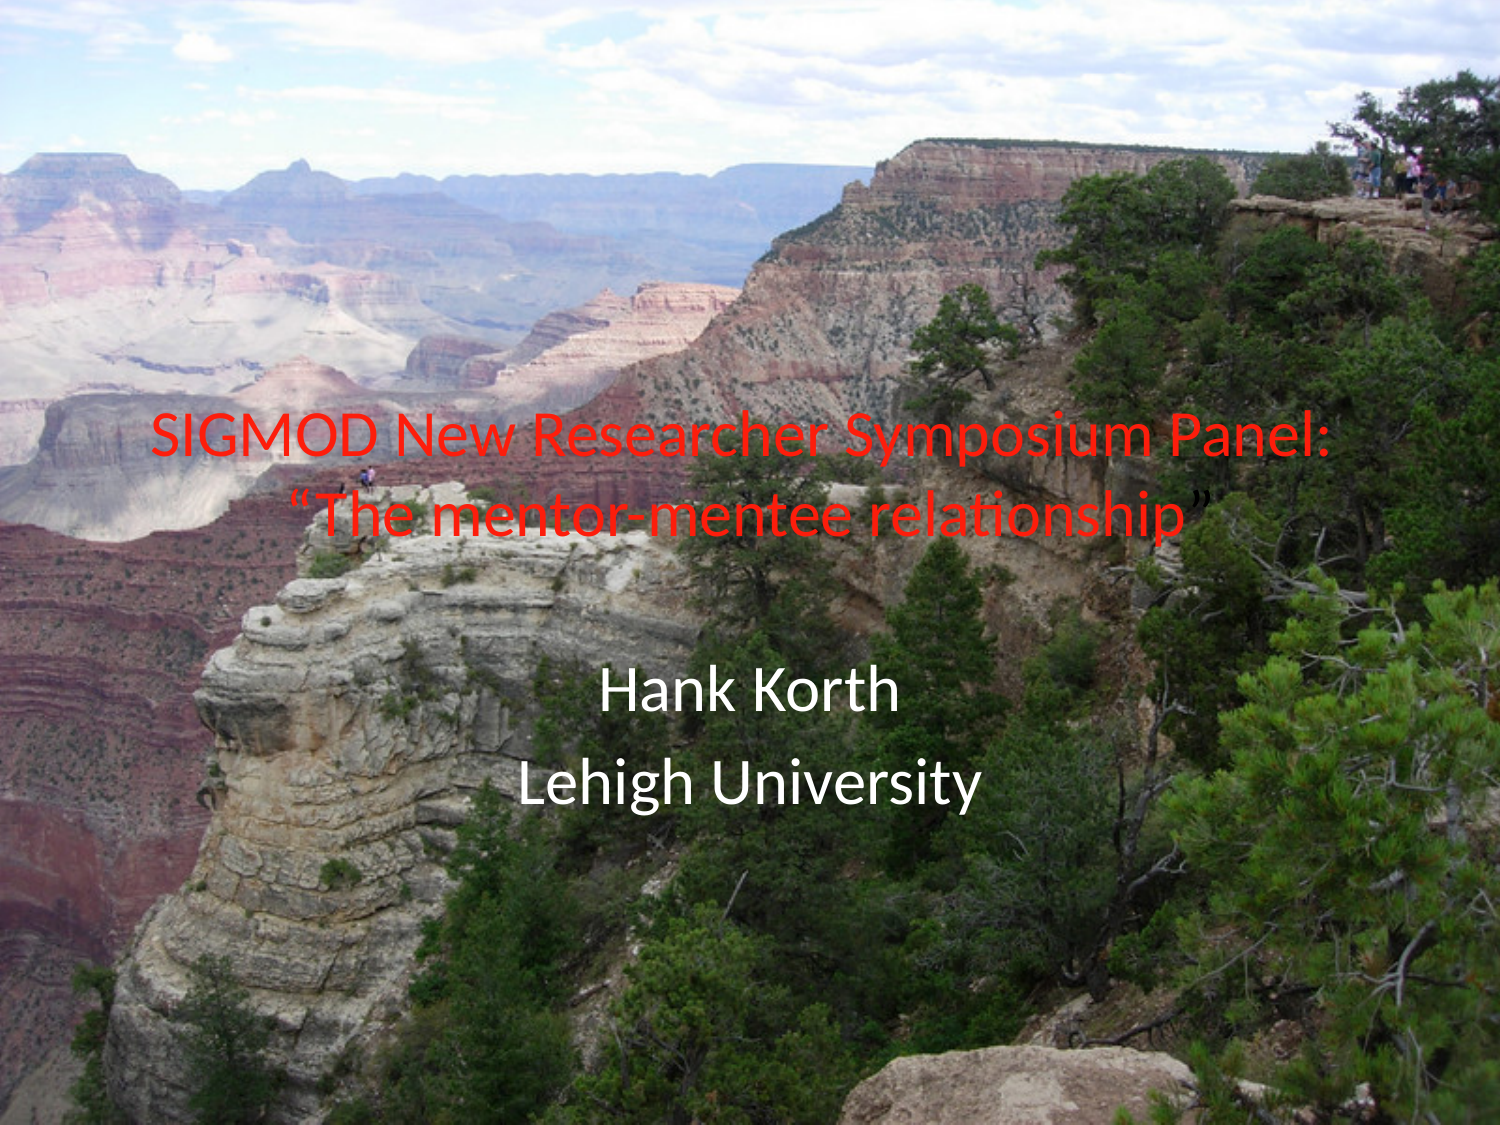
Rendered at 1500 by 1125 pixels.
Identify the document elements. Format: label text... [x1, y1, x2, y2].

picture [0, 0, 1500, 1125]
subtitle Hank Korth Lehigh University [225, 637, 1275, 925]
title SIGMOD New Researcher Symposium Panel: “The mentor-mentee relationship” [112, 349, 1388, 591]
